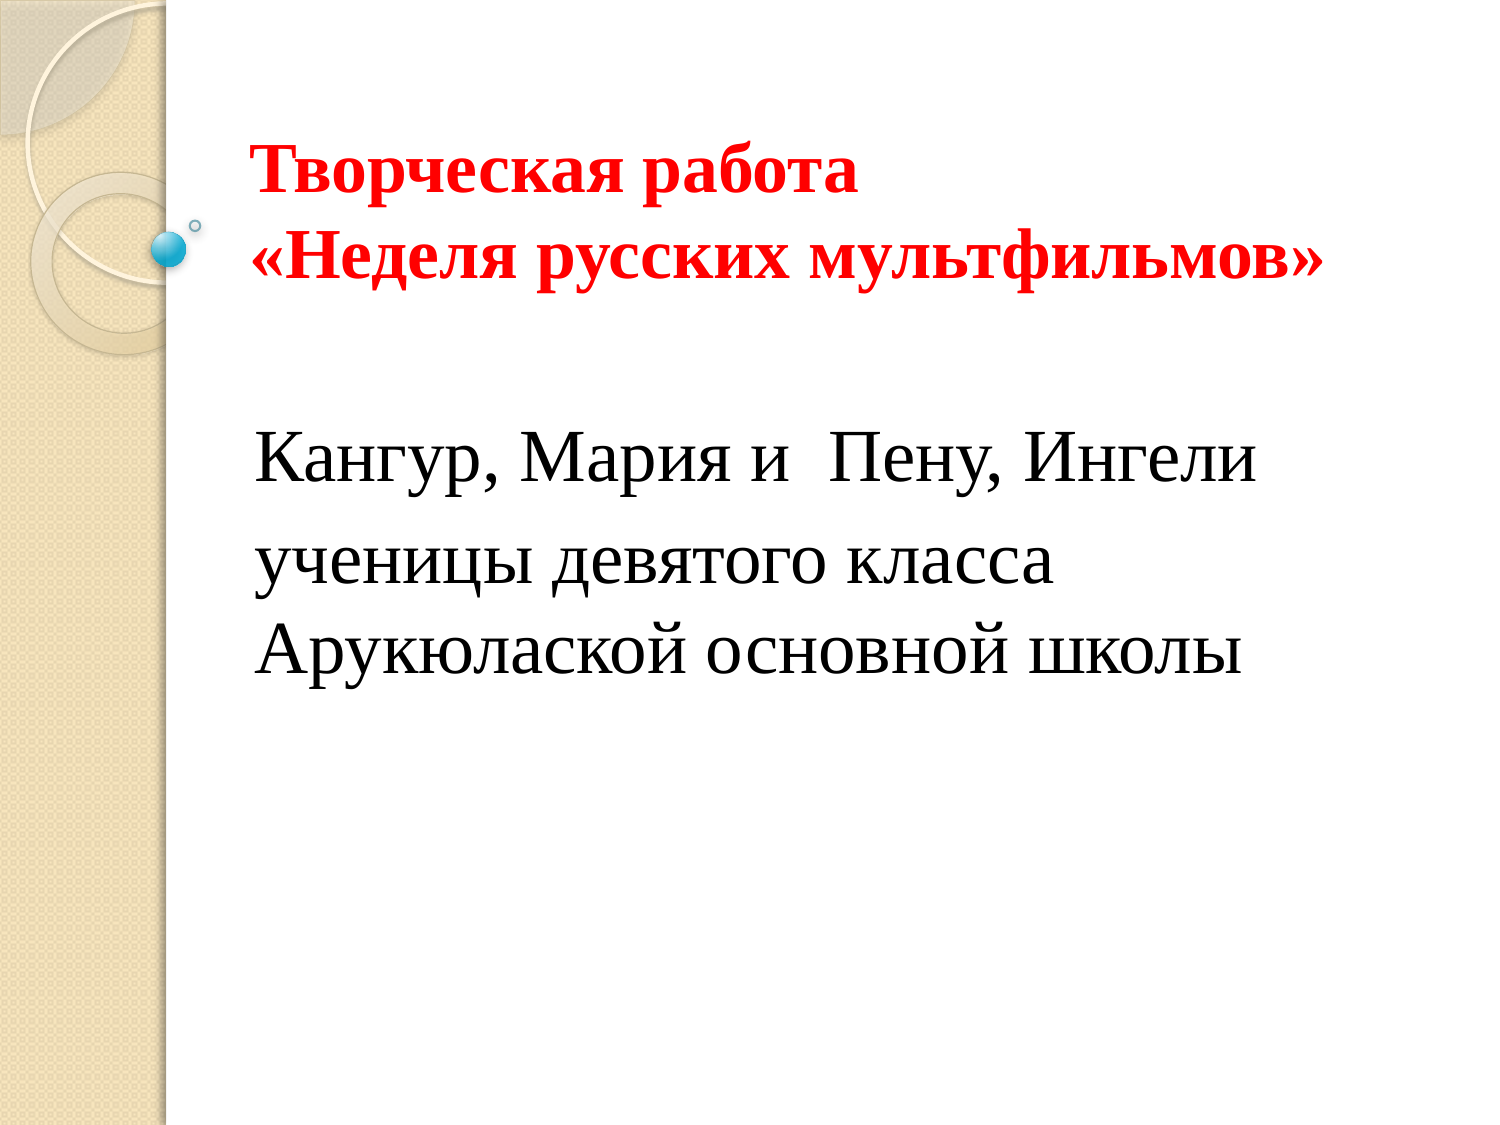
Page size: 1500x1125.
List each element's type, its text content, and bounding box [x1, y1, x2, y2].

subtitle Кангур, Мария и Пену, Ингели ученицы девятого класса Арукюлаской основной школы [234, 303, 1450, 591]
title Творческая работа «Неделя русских мультфильмов» [234, 59, 1450, 301]
